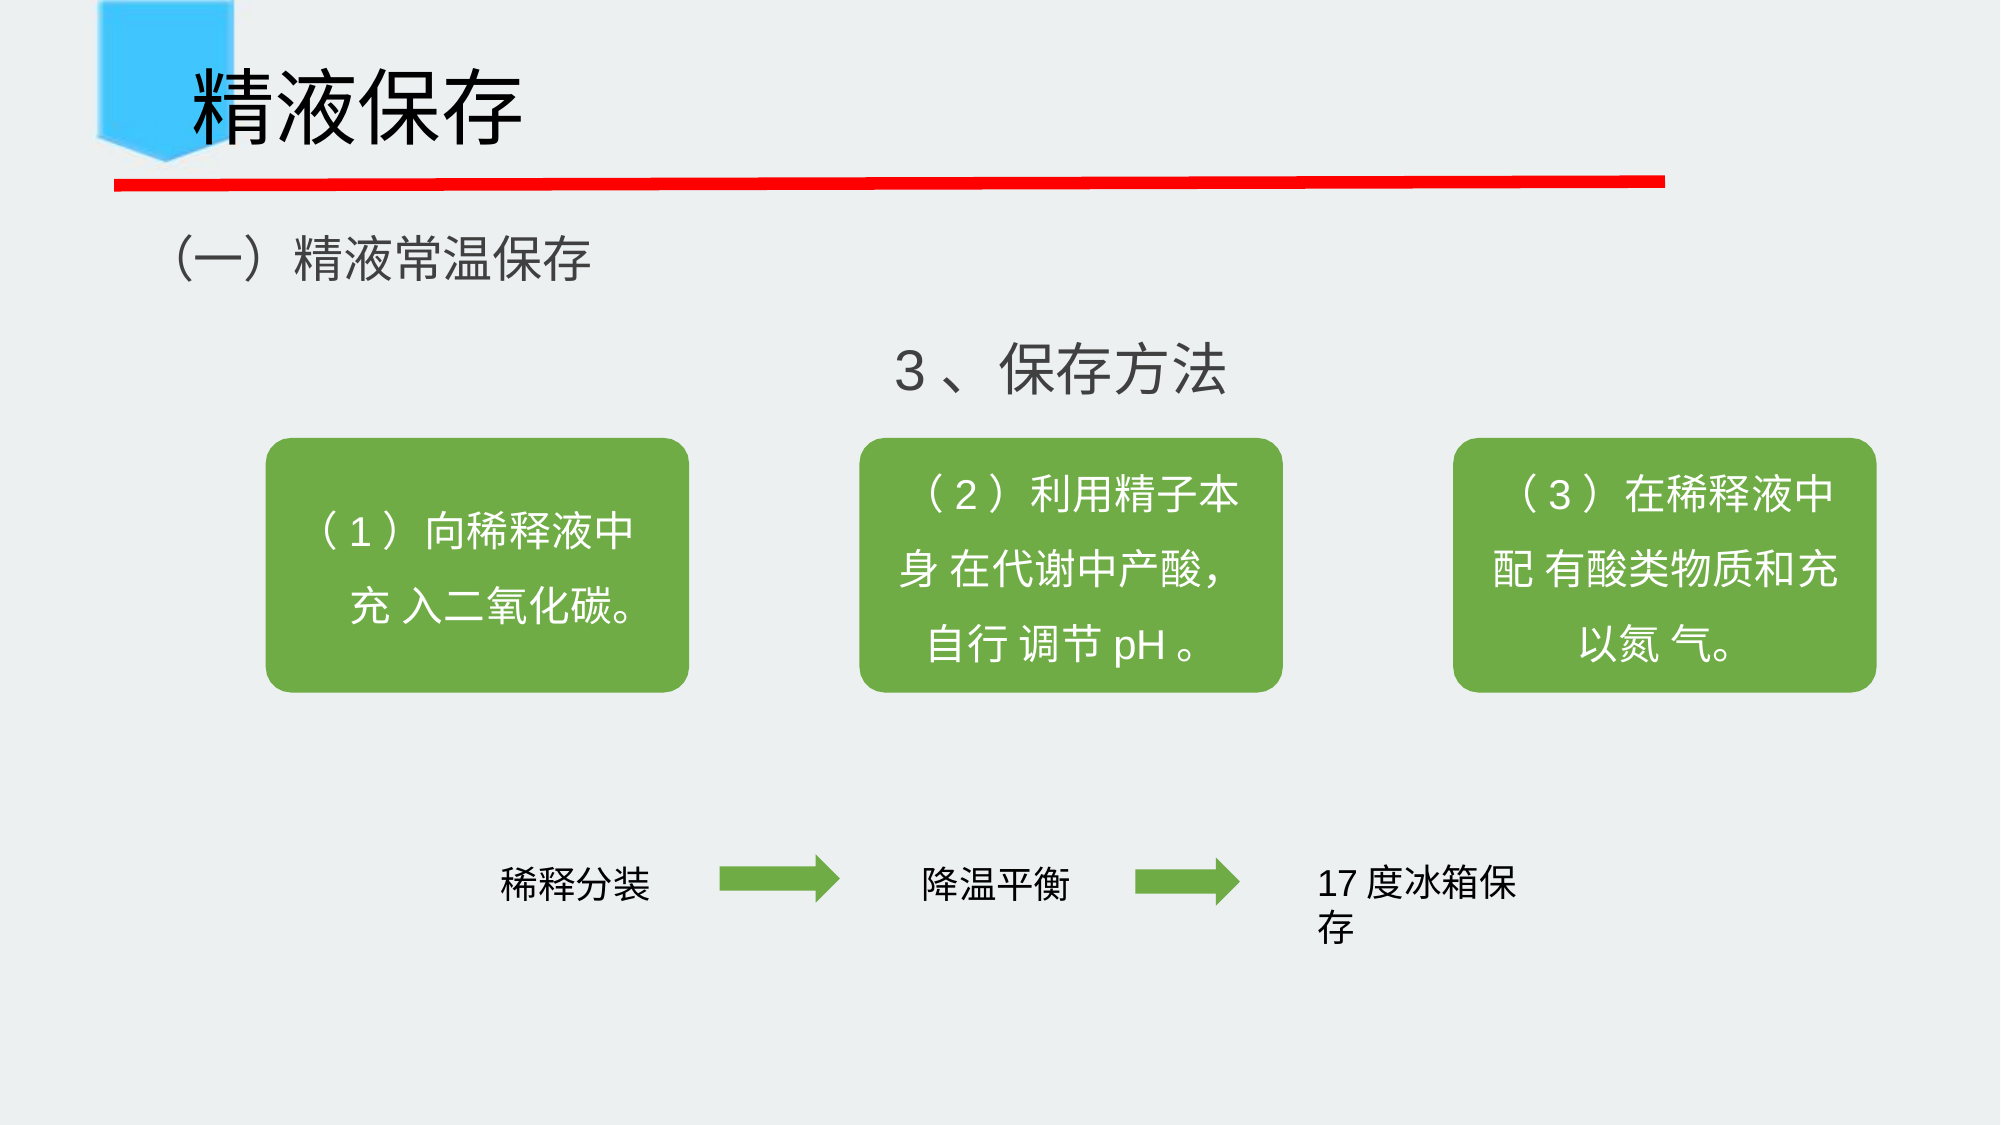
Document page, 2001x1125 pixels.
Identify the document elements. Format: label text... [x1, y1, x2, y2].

text_box （2）利用精子本身 在代谢中产酸，自行 调节pH。 [879, 440, 1263, 668]
text_box 3、保存方法 [892, 330, 1343, 402]
picture [0, 0, 2001, 1125]
text_box [1453, 437, 1877, 693]
text_box 稀释分装 [498, 859, 654, 907]
text_box [265, 437, 690, 693]
text_box （一）精液常温保存 [95, 220, 1689, 314]
text_box 17度冰箱保存 [1314, 856, 1548, 949]
text_box （3）在稀释液中配 有酸类物质和充以氮 气。 [1473, 440, 1857, 668]
text_box 精液保存 [137, 2, 1863, 221]
text_box 降温平衡 [919, 859, 1074, 907]
text_box [719, 854, 840, 903]
text_box [1135, 857, 1240, 906]
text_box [114, 181, 1665, 186]
text_box （1）向稀释液中充 入二氧化碳。 [294, 477, 661, 630]
text_box [859, 437, 1283, 693]
